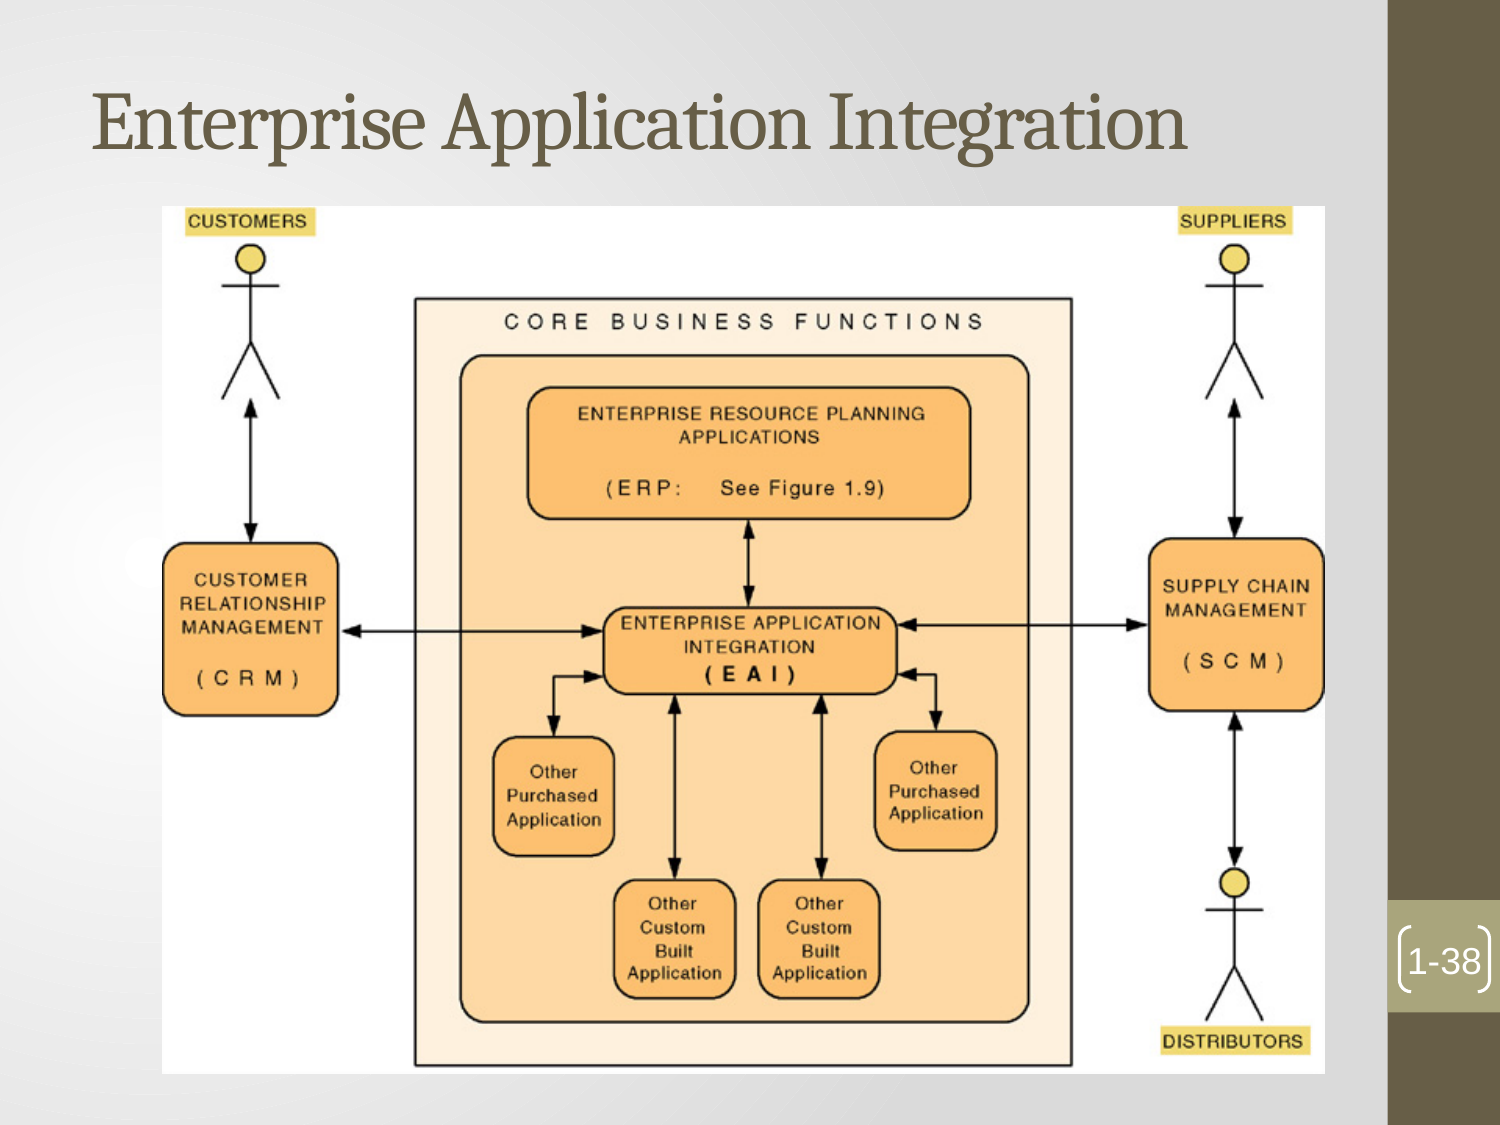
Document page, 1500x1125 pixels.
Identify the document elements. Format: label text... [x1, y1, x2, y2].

picture [161, 205, 1326, 1074]
title Enterprise Application Integration [75, 45, 1325, 188]
slide_number 1-38 [1397, 925, 1492, 994]
